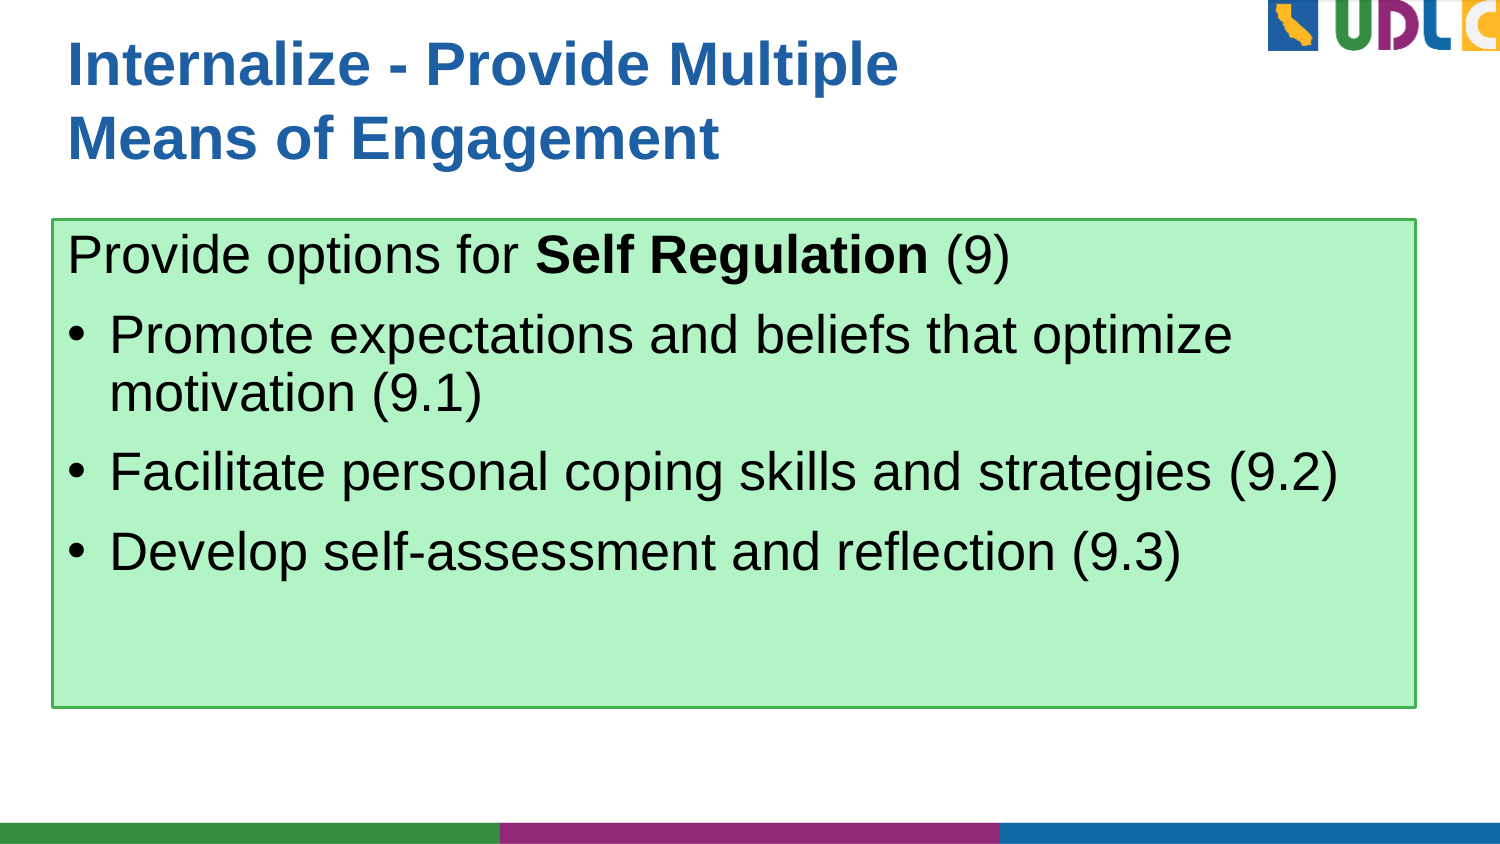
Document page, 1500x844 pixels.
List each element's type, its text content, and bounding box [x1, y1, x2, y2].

list Provide options for Self Regulation (9) Promote expectations and beliefs that optimize motivation (9.1) Facilitate personal coping skills and strategies (9.2) Develop self-assessment and reflection (9.3) [51, 218, 1417, 709]
picture [1268, 0, 1500, 51]
title Internalize - Provide Multiple Means of Engagement [52, 16, 1111, 179]
